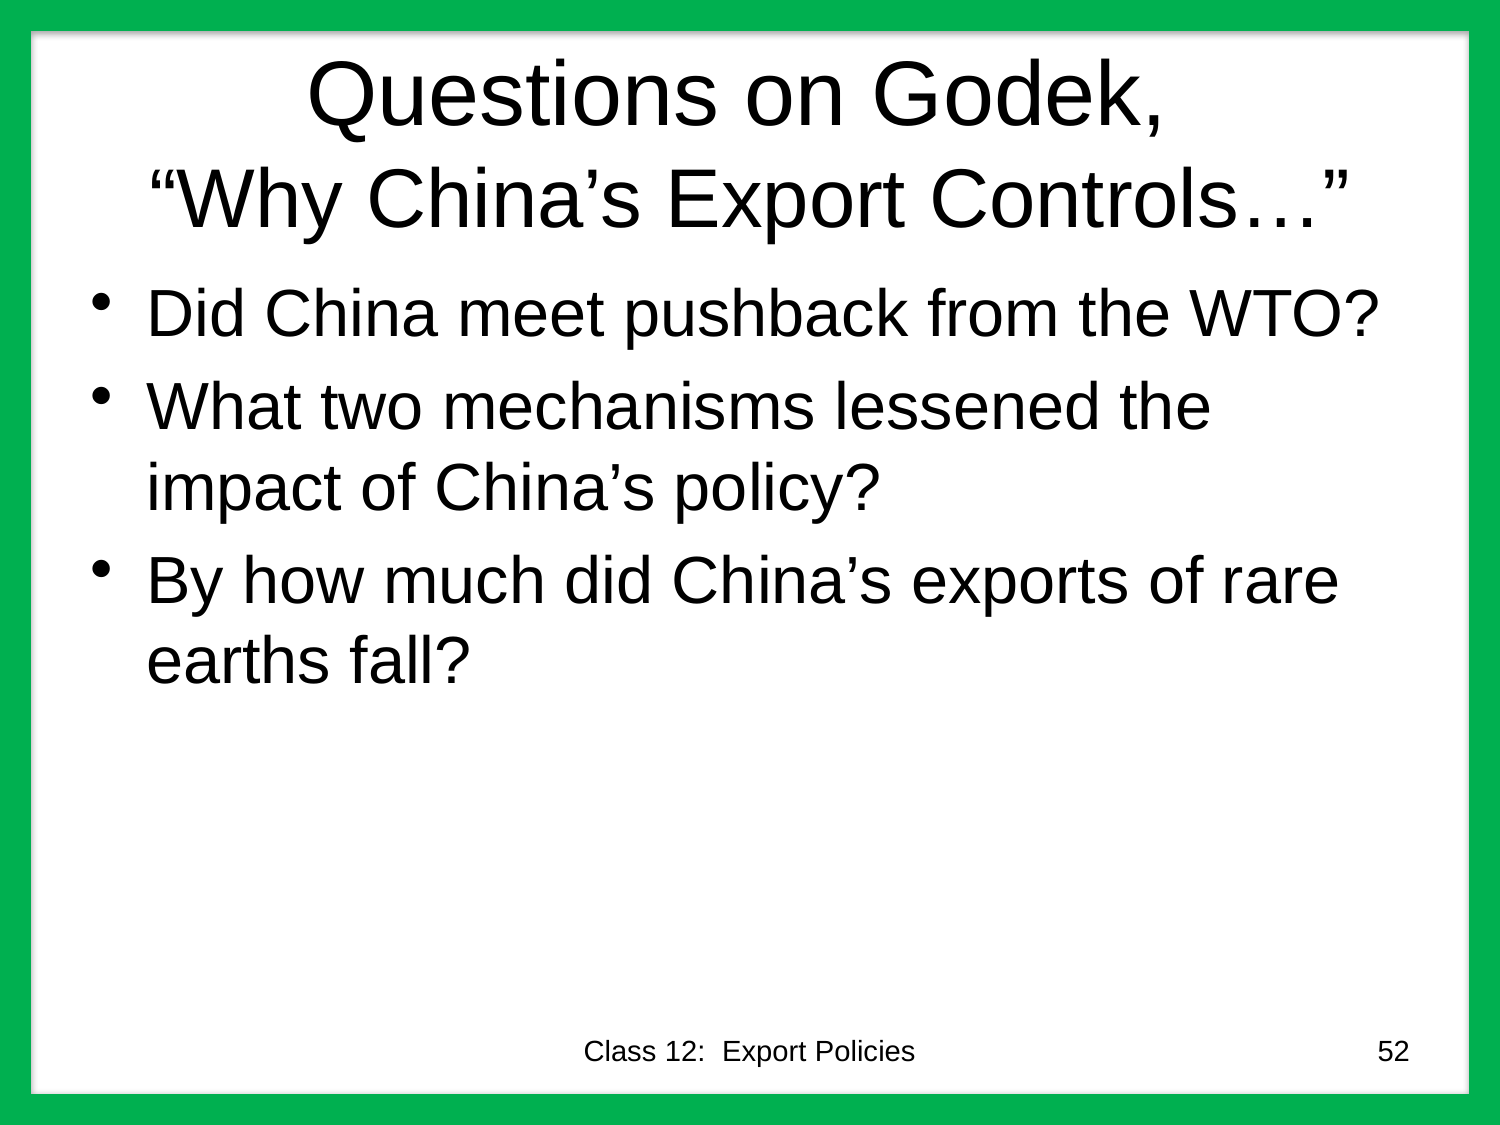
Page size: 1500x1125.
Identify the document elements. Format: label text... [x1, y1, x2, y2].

slide_number 52 [1074, 1024, 1426, 1103]
footer Class 12: Export Policies [512, 1024, 988, 1103]
text_box [0, 0, 1500, 1125]
